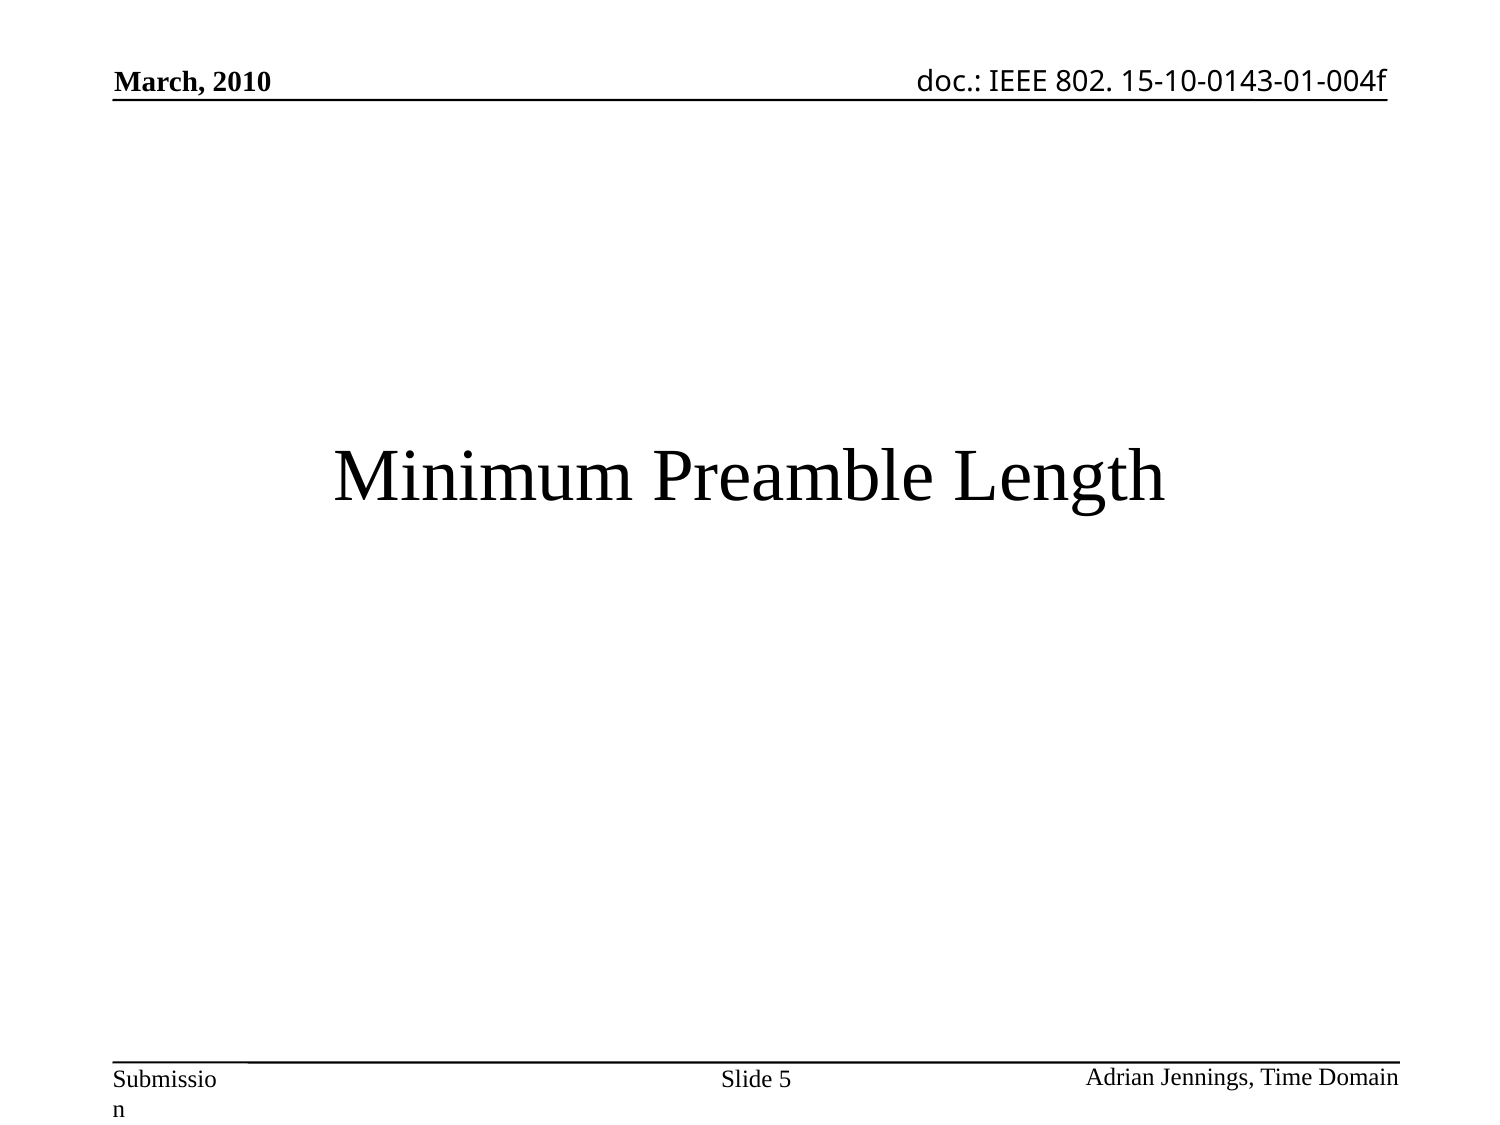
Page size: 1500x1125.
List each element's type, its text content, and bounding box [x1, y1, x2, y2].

slide_number Slide 5 [712, 1061, 800, 1093]
title Minimum Preamble Length [112, 349, 1388, 591]
